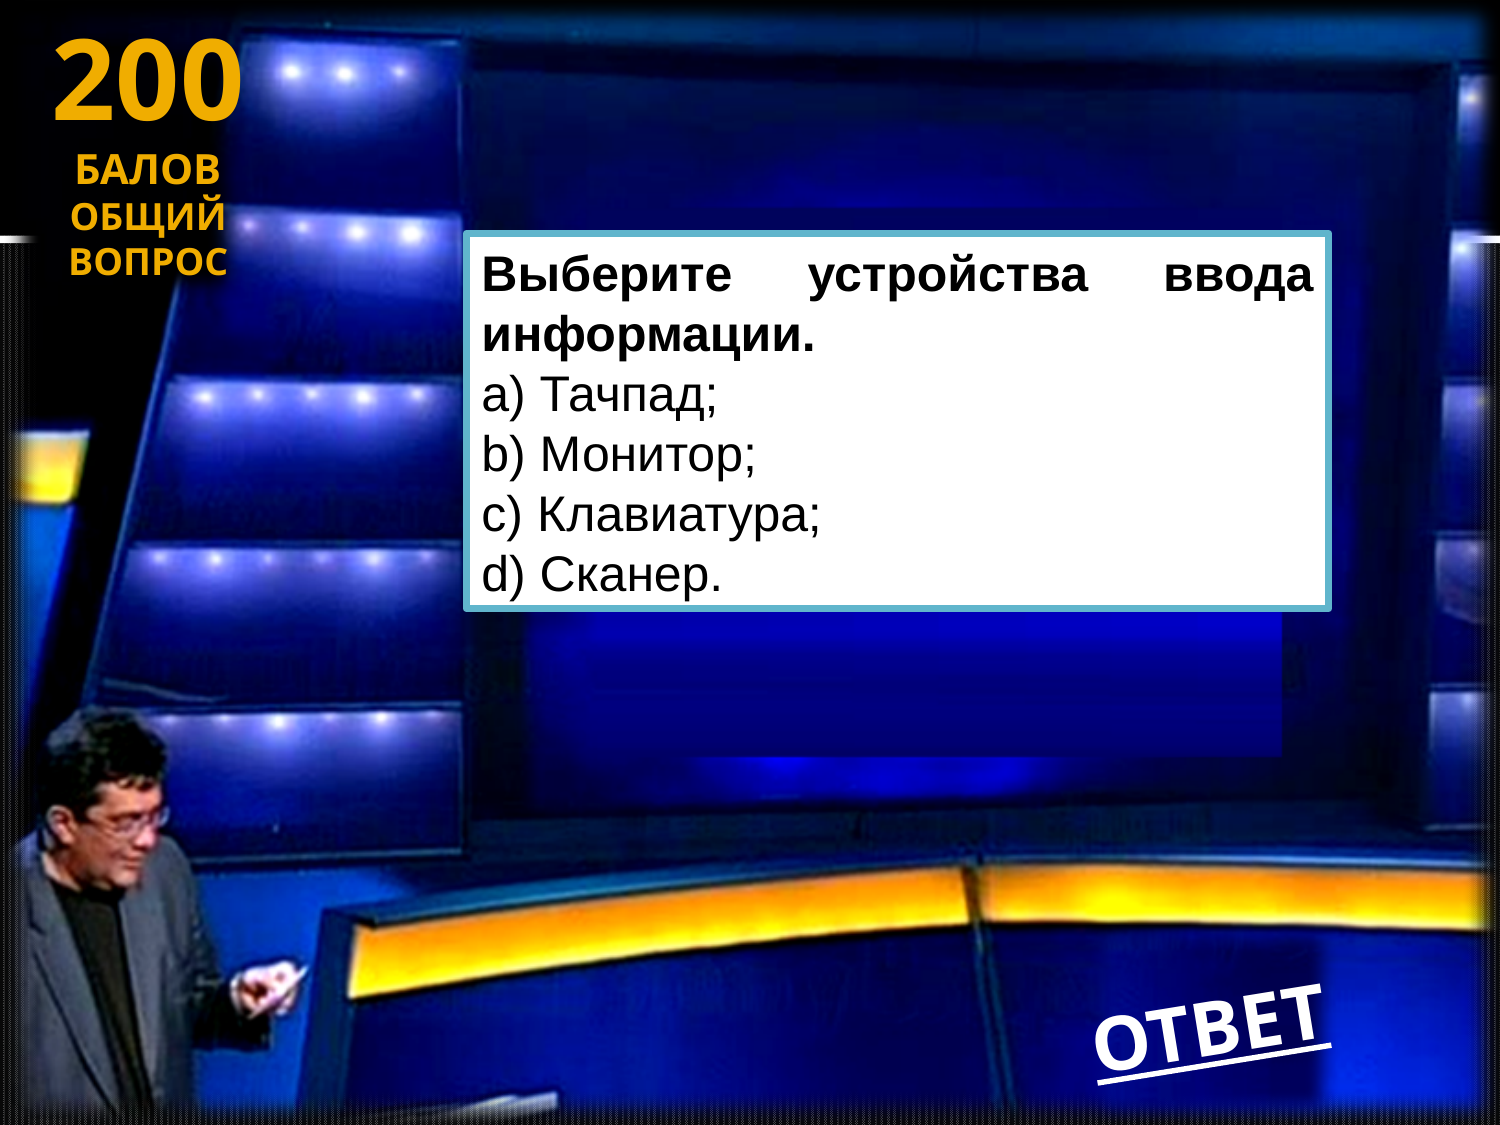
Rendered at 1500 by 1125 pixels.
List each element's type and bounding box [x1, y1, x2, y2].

text_box [1078, 918, 1341, 1125]
picture [4, 0, 1500, 1125]
